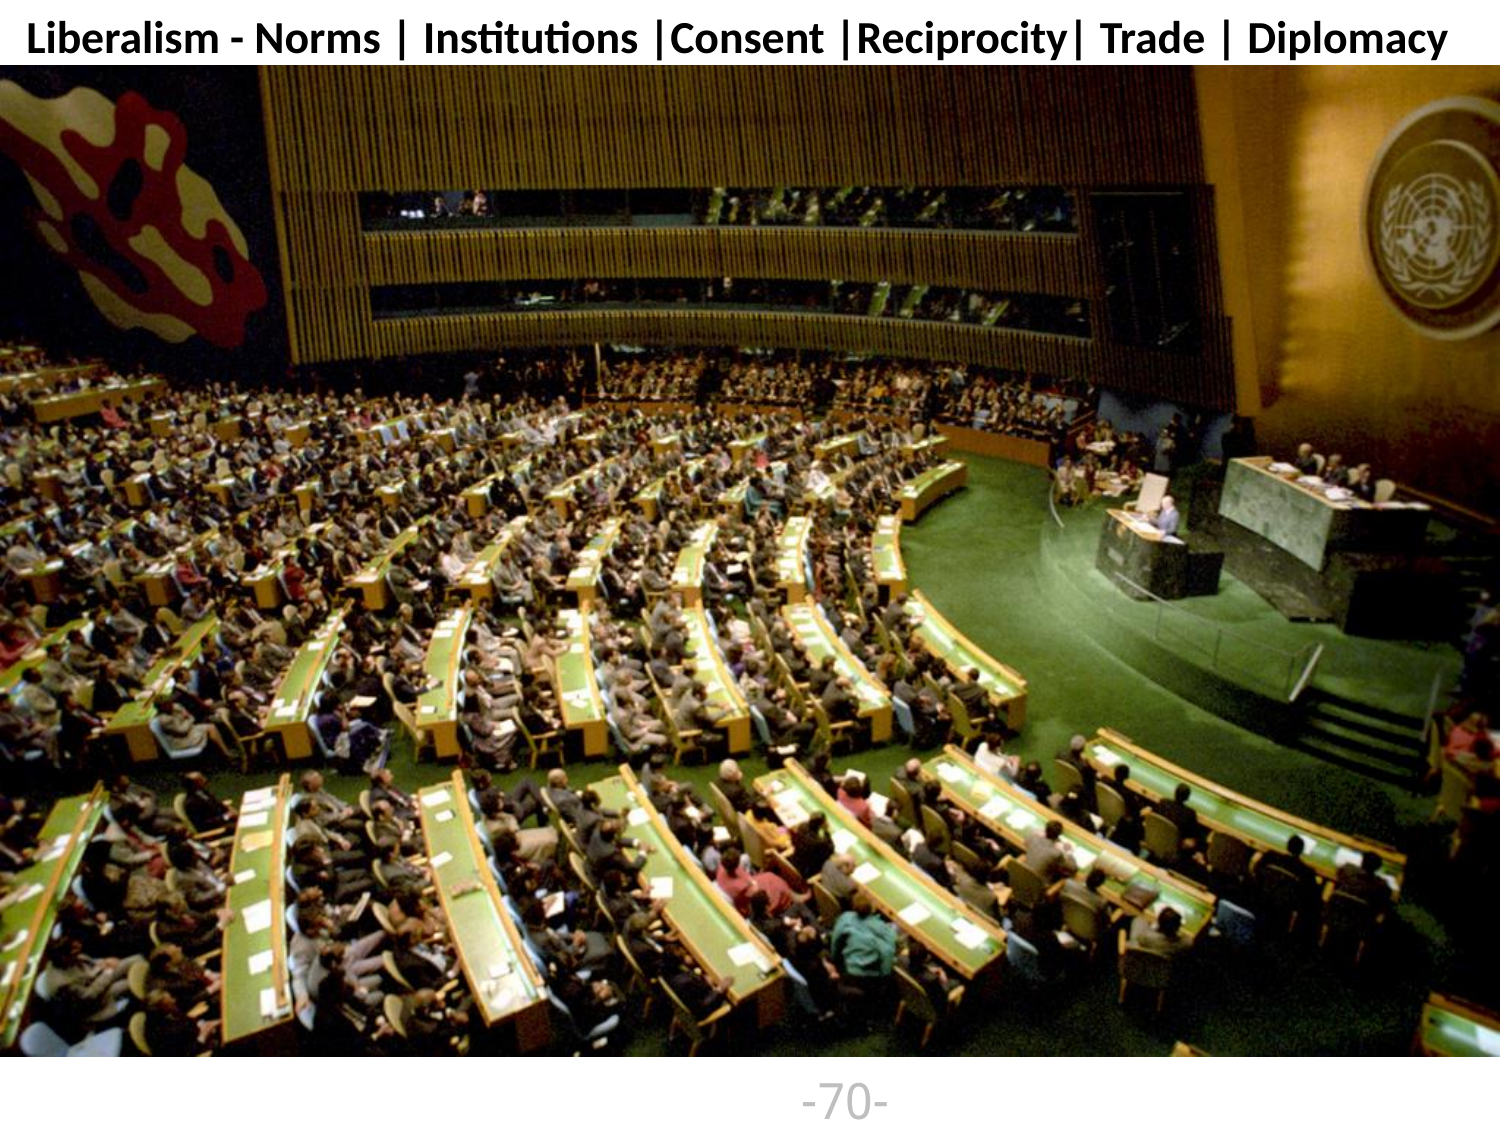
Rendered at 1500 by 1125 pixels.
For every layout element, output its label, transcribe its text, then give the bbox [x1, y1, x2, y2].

text_box Liberalism - Norms | Institutions |Consent |Reciprocity| Trade | Diplomacy [11, 0, 1483, 63]
picture [0, 65, 1500, 1058]
